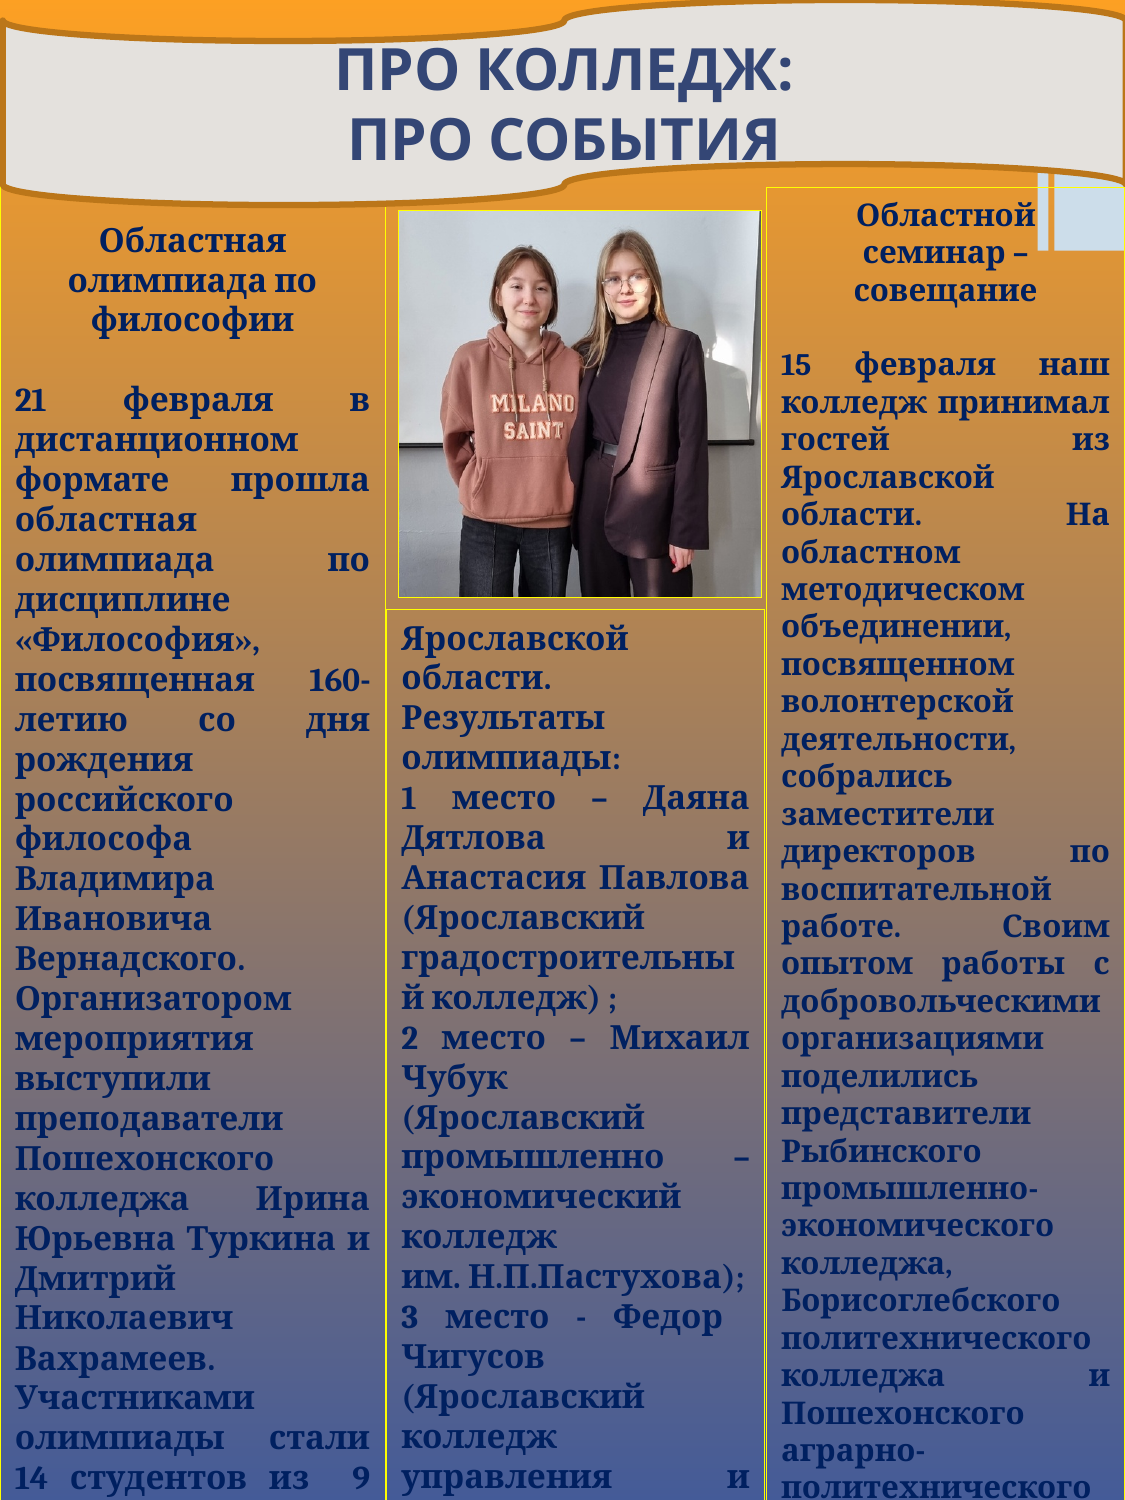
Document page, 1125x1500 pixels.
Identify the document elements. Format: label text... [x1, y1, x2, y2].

text_box Областной семинар – совещание 15 февраля наш колледж принимал гостей из Ярославской области. На областном методическом объединении, посвященном волонтерской деятельности, собрались заместители директоров по воспитательной работе. Своим опытом работы с добровольческими организациями поделились представители Рыбинского промышленно-экономического колледжа, Борисоглебского политехнического колледжа и Пошехонского аграрно-политехнического колледжа. [766, 187, 1125, 1500]
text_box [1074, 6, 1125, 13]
text_box Областная олимпиада по философии 21 февраля в дистанционном формате прошла областная олимпиада по дисциплине «Философия», посвященная 160-летию со дня рождения российского философа Владимира Ивановича Вернадского. Организатором мероприятия выступили преподаватели Пошехонского колледжа Ирина Юрьевна Туркина и Дмитрий Николаевич Вахрамеев. Участниками олимпиады стали 14 студентов из 9 профессиональных образовательных организаций [0, 168, 386, 1500]
picture [397, 209, 763, 599]
text_box Ярославской области. Результаты олимпиады: 1 место – Даяна Дятлова и Анастасия Павлова (Ярославский градостроительный колледж) ; 2 место – Михаил Чубук (Ярославский промышленно – экономический колледж им. Н.П.Пастухова); 3 место - Федор Чигусов (Ярославский колледж управления и профессиональных технологий). [386, 609, 765, 1500]
text_box ПРО КОЛЛЕДЖ: ПРО СОБЫТИЯ [1, 0, 1125, 207]
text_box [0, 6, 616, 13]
